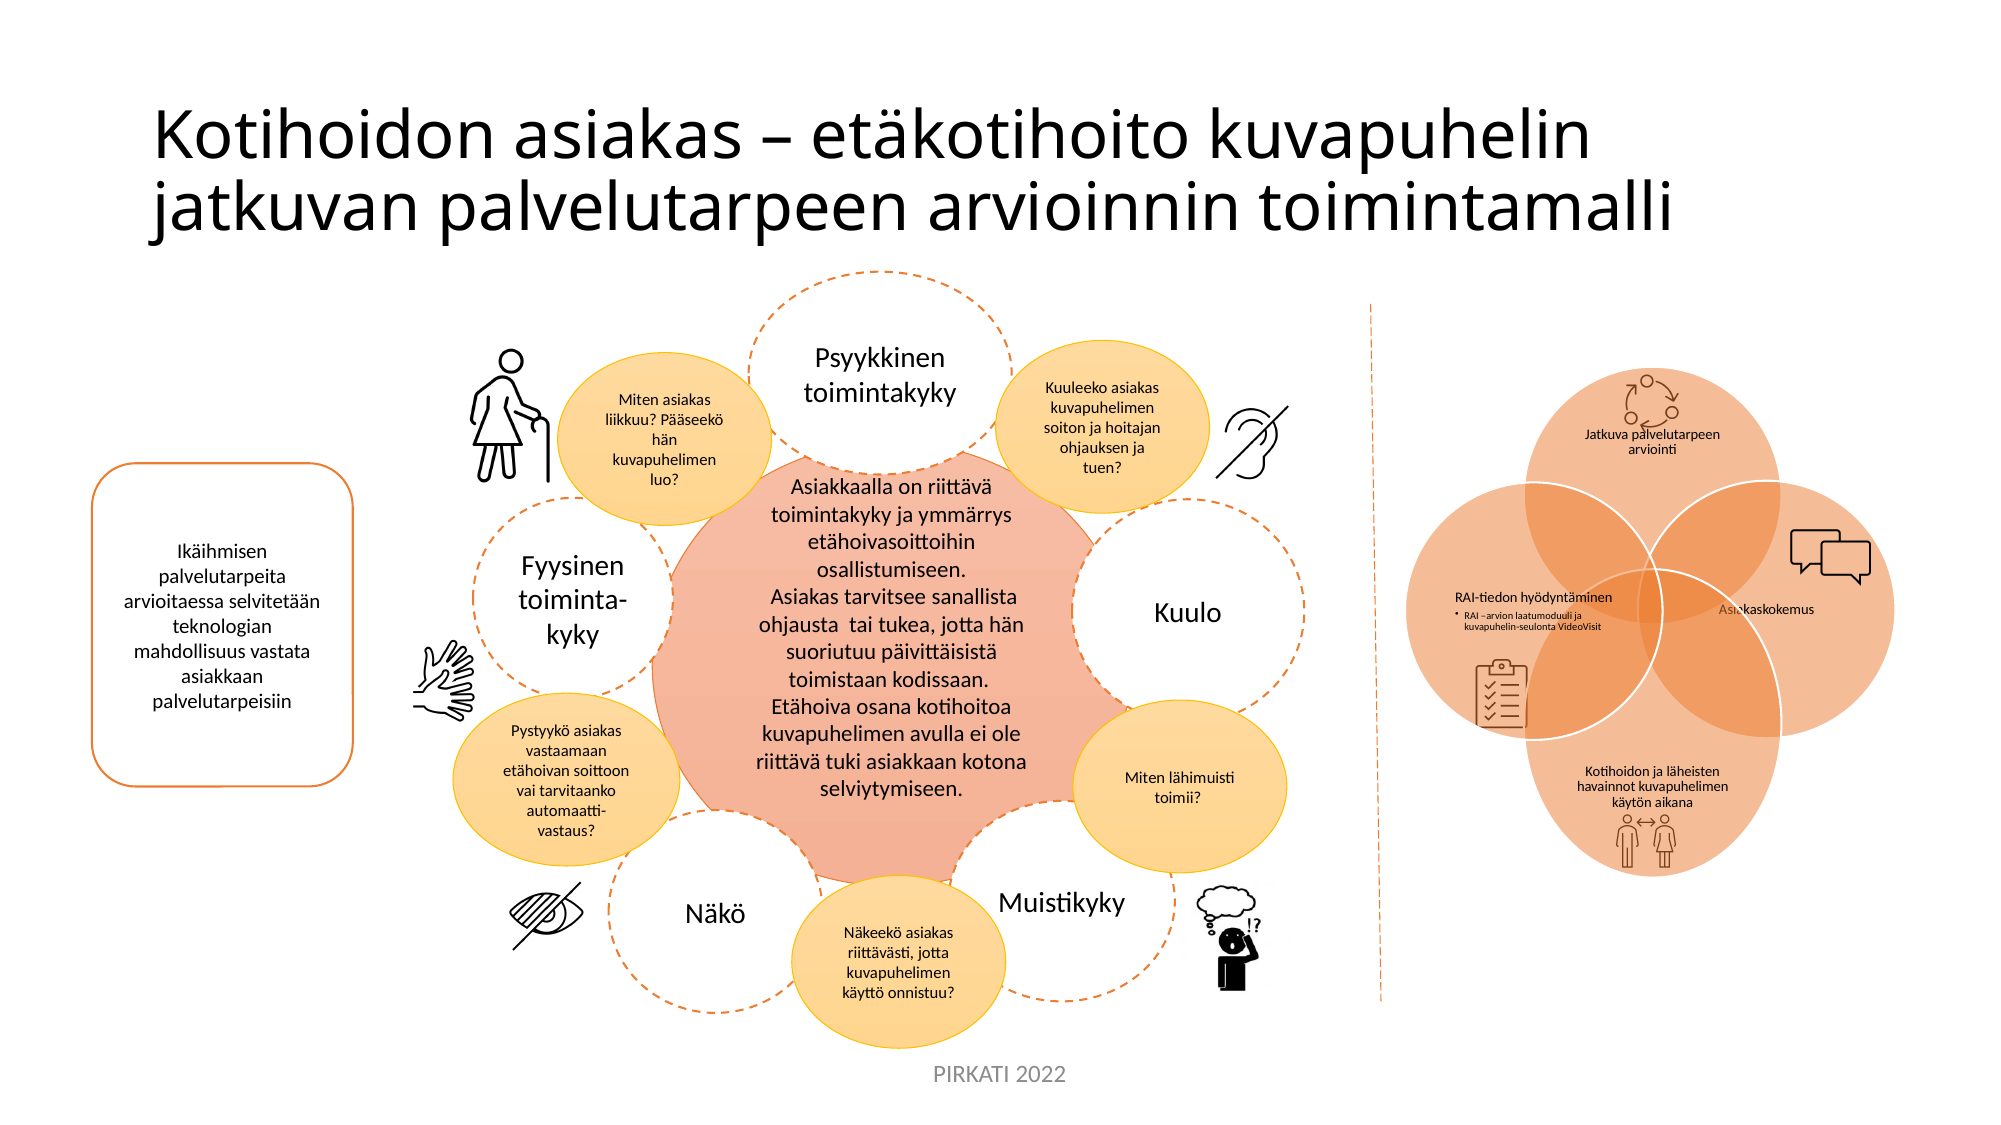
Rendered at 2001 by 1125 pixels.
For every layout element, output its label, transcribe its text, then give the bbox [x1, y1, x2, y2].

picture [1200, 391, 1302, 494]
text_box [1405, 327, 1901, 917]
text_box Miten lähimuisti toimii? [1072, 699, 1288, 874]
text_box Kuuleeko asiakas kuvapuhelimen soiton ja hoitajan ohjauksen ja tuen? [995, 339, 1201, 514]
text_box Psyykkinen toimintakyky [747, 270, 1013, 476]
picture [395, 631, 494, 730]
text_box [1370, 303, 1381, 1002]
text_box Näkeekö asiakas riittävästi, jotta kuvapuhelimen käyttö onnistuu? [791, 874, 1007, 1042]
text_box Ikäihmisen palvelutarpeita arvioitaessa selvitetään teknologian mahdollisuus vastata asiakkaan palvelutarpeisiin [90, 462, 354, 788]
picture [1782, 509, 1879, 606]
text_box Fyysinen toiminta-kyky [471, 496, 674, 696]
text_box Näkö [607, 809, 823, 1014]
text_box Pystyykö asiakas vastaamaan etähoivan soittoon vai tarvitaanko automaatti-vastaus? [452, 692, 681, 867]
picture [433, 339, 584, 490]
text_box Kuulo [1071, 498, 1306, 713]
title Kotihoidon asiakas – etäkotihoito kuvapuhelin jatkuvan palvelutarpeen arvioinnin toimintamalli [137, 63, 1863, 282]
picture [498, 867, 595, 964]
text_box Asiakkaalla on riittävä toimintakyky ja ymmärrys etähoivasoittoihin osallistumiseen. Asiakas tarvitsee sanallista ohjausta tai tukea, jotta hän suoriutuu päivittäisistä toimistaan kodissaan. Etähoiva osana kotihoitoa kuvapuhelimen avulla ei ole riittävä tuki asiakkaan kotona selviytymiseen. [651, 452, 1127, 884]
footer PIRKATI 2022 [662, 1042, 1338, 1103]
picture [1179, 881, 1292, 993]
text_box Miten asiakas liikkuu? Pääseekö hän kuvapuhelimen luo? [577, 352, 773, 526]
text_box Muistikyky [949, 799, 1176, 1003]
